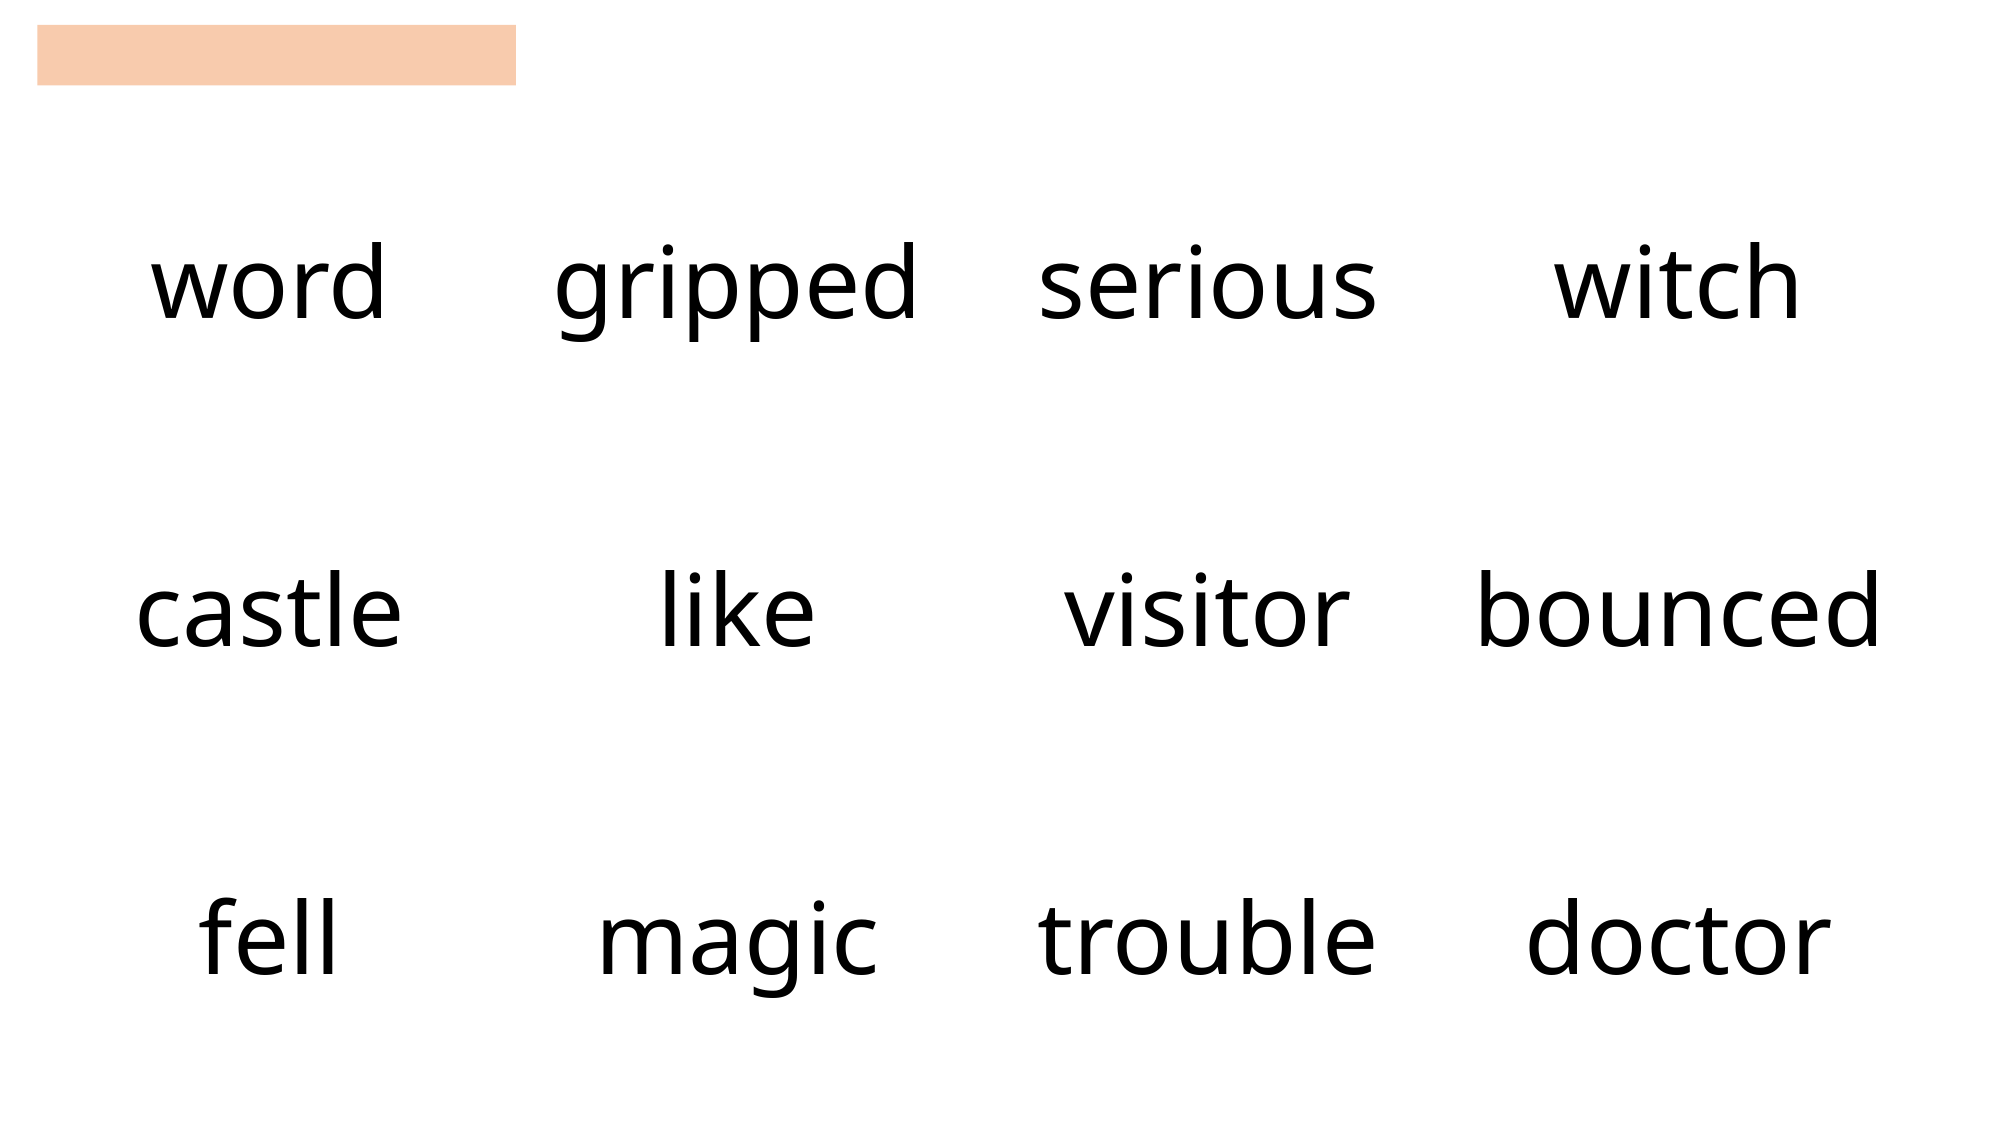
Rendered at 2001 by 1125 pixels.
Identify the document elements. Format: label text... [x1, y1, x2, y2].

table_header word [38, 116, 502, 444]
table_cell visitor [973, 444, 1444, 772]
table_header witch [1444, 116, 1914, 444]
table_header gripped [502, 116, 973, 444]
table_cell doctor [1444, 772, 1914, 1100]
table_header serious [973, 116, 1444, 444]
table_cell trouble [973, 772, 1444, 1100]
table_cell fell [38, 772, 502, 1100]
table_cell magic [502, 772, 973, 1100]
table_cell like [502, 444, 973, 772]
text_box [37, 24, 516, 86]
table_cell bounced [1444, 444, 1914, 772]
table_cell castle [38, 444, 502, 772]
